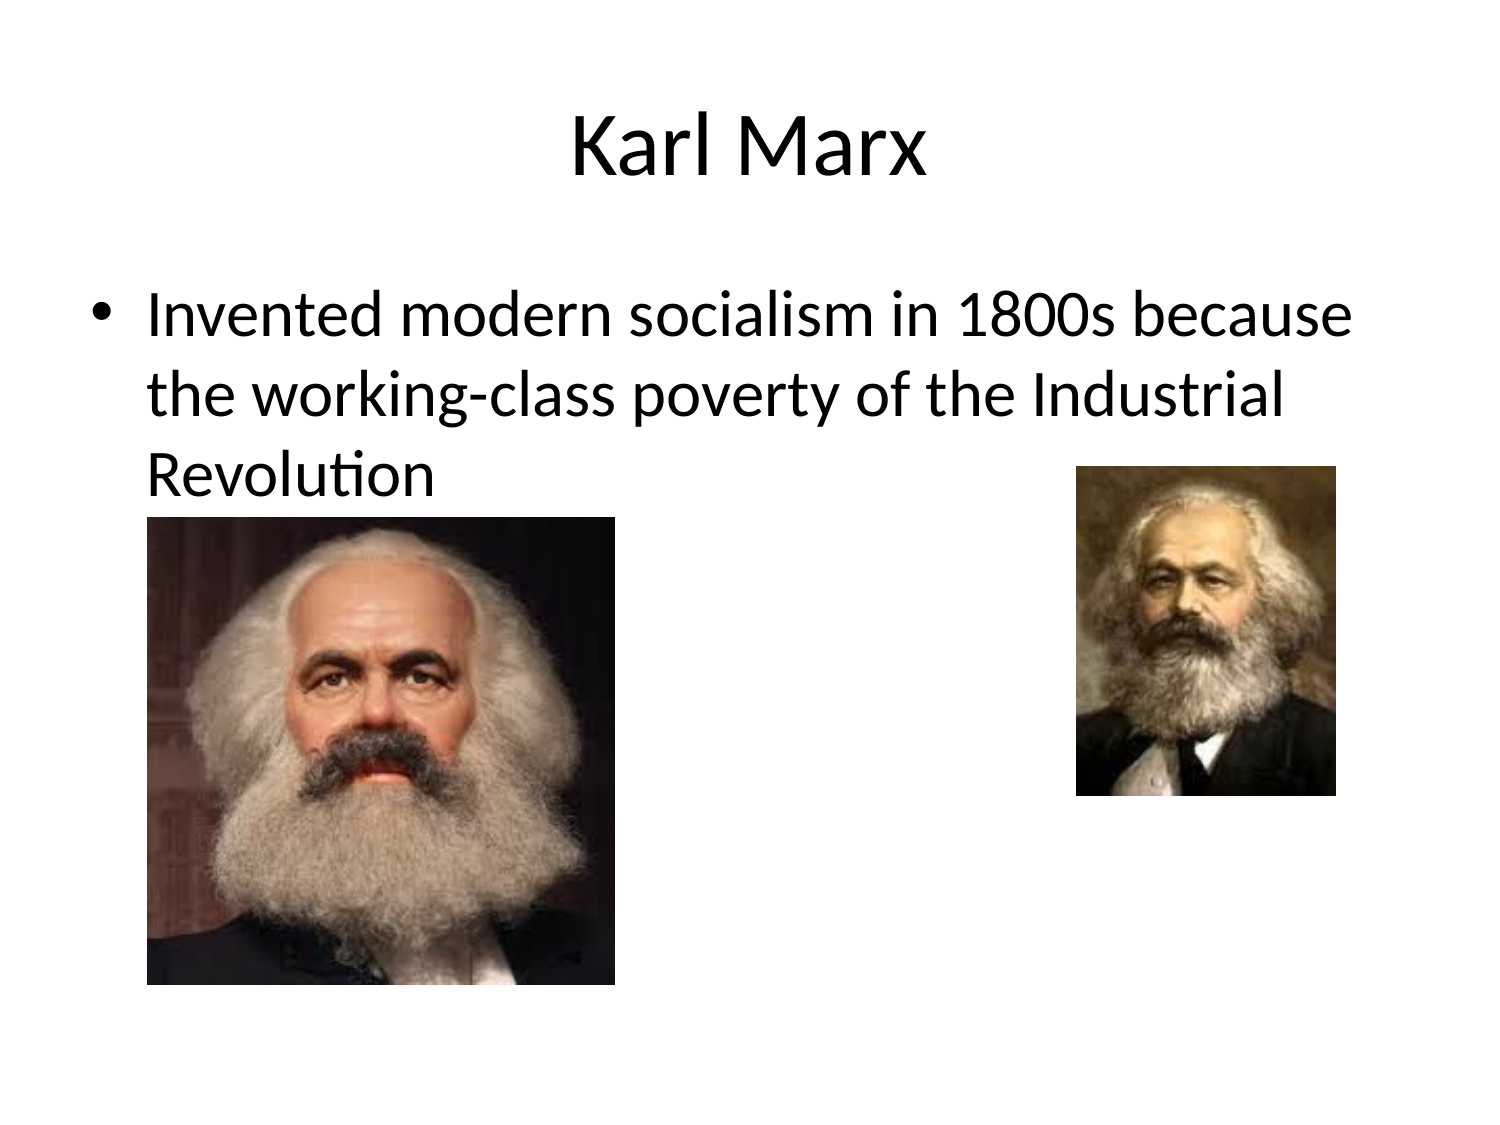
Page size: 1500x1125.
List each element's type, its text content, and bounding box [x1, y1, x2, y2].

picture [147, 517, 615, 985]
picture [1076, 466, 1336, 796]
title Karl Marx [75, 45, 1425, 233]
list Invented modern socialism in 1800s because the working-class poverty of the Industrial Revolution [75, 262, 1425, 1005]
